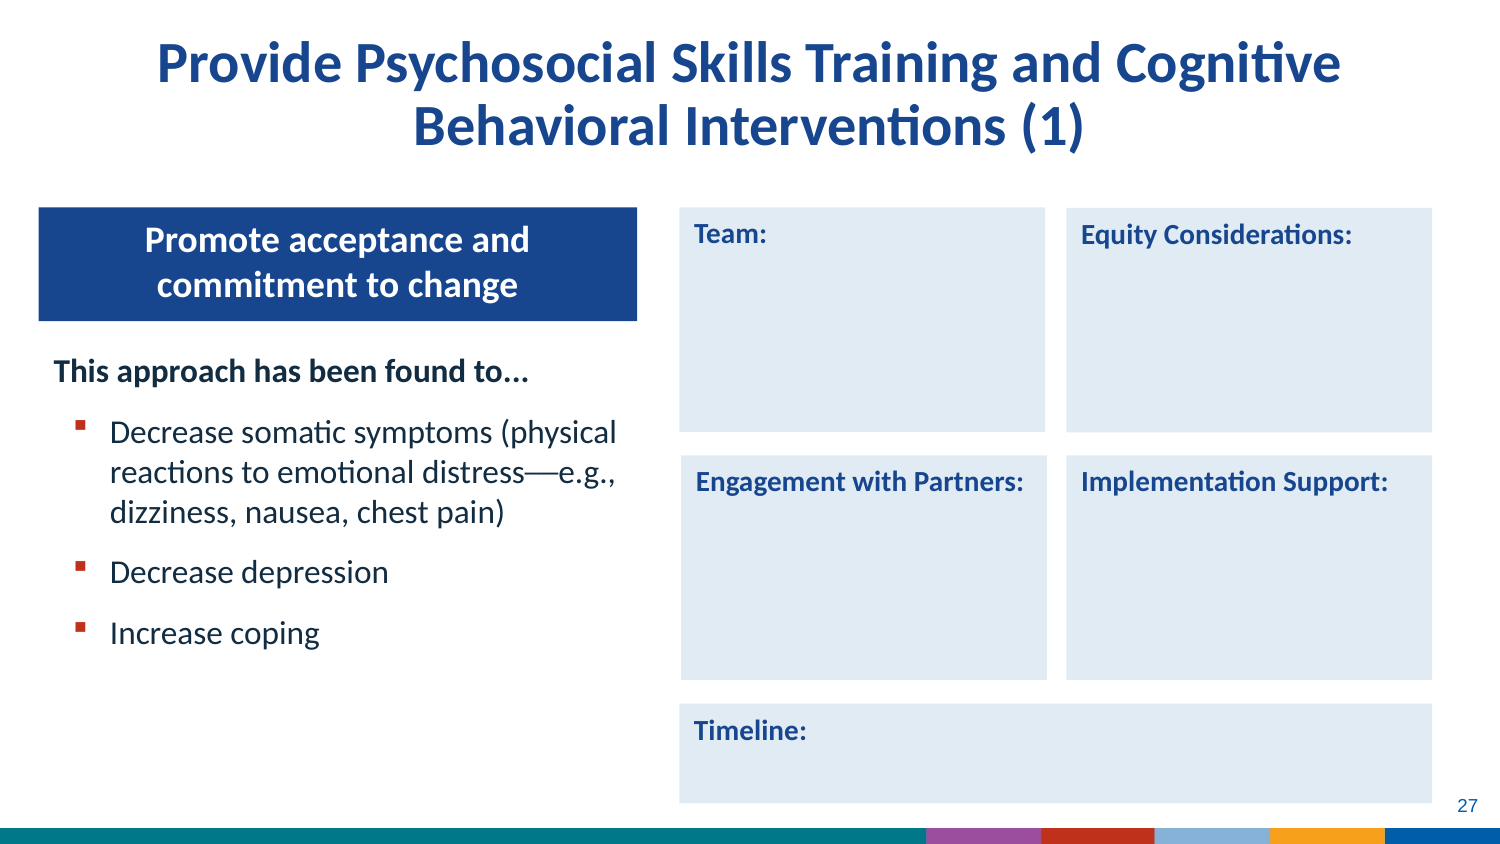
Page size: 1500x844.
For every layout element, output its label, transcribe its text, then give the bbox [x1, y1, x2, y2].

text_box Promote acceptance and commitment to change [38, 207, 638, 322]
text_box 27 [1363, 786, 1494, 832]
list This approach has been found to... Decrease somatic symptoms (physical reactions to emotional distress──e.g., dizziness, nausea, chest pain) Decrease depression Increase coping [38, 341, 638, 683]
picture [0, 828, 1500, 844]
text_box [678, 207, 1433, 805]
title Provide Psychosocial Skills Training and Cognitive Behavioral Interventions (1) [75, 23, 1425, 165]
